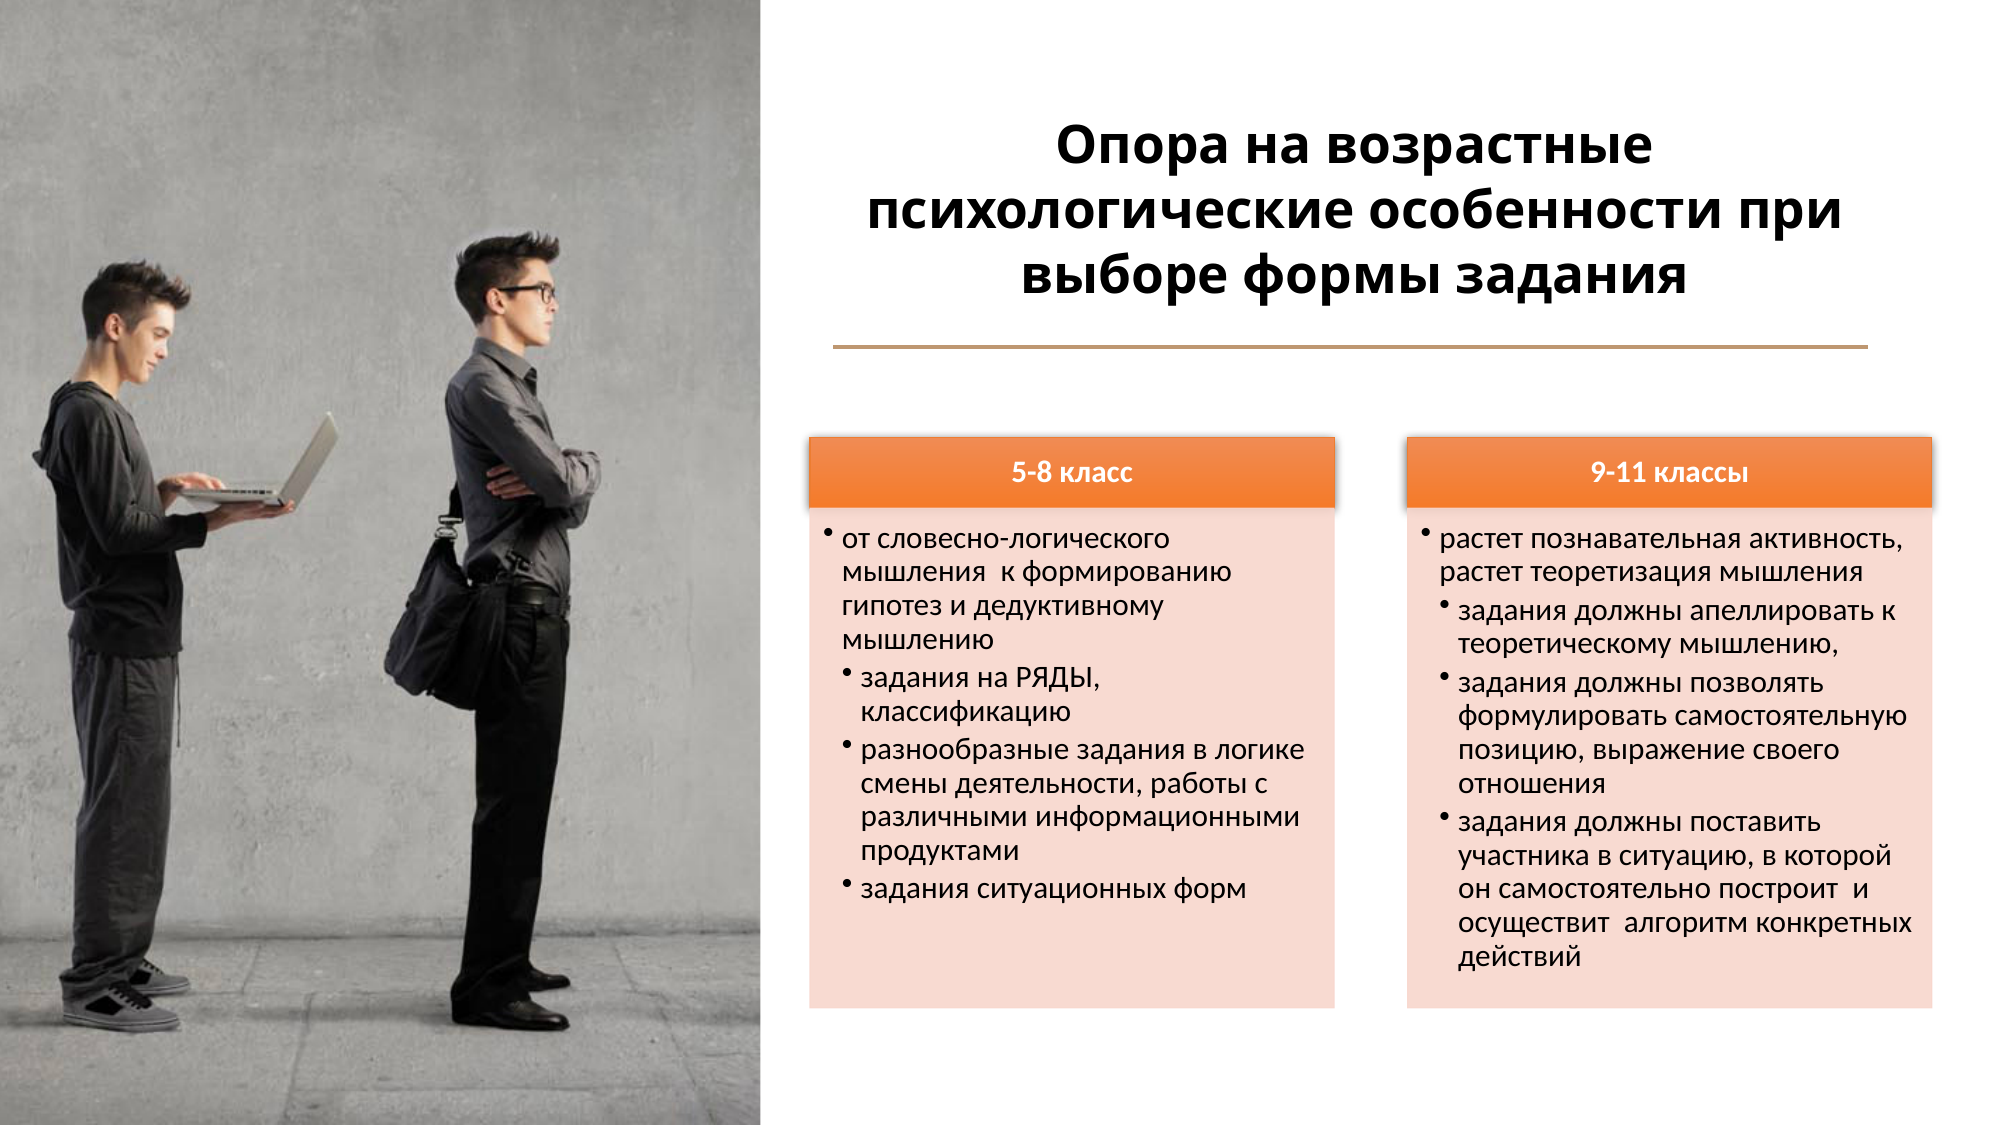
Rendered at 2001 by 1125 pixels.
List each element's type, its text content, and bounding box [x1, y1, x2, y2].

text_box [809, 379, 1932, 1066]
title Опора на возрастные психологические особенности при выборе формы задания [814, 103, 1895, 315]
picture [0, 0, 761, 1125]
